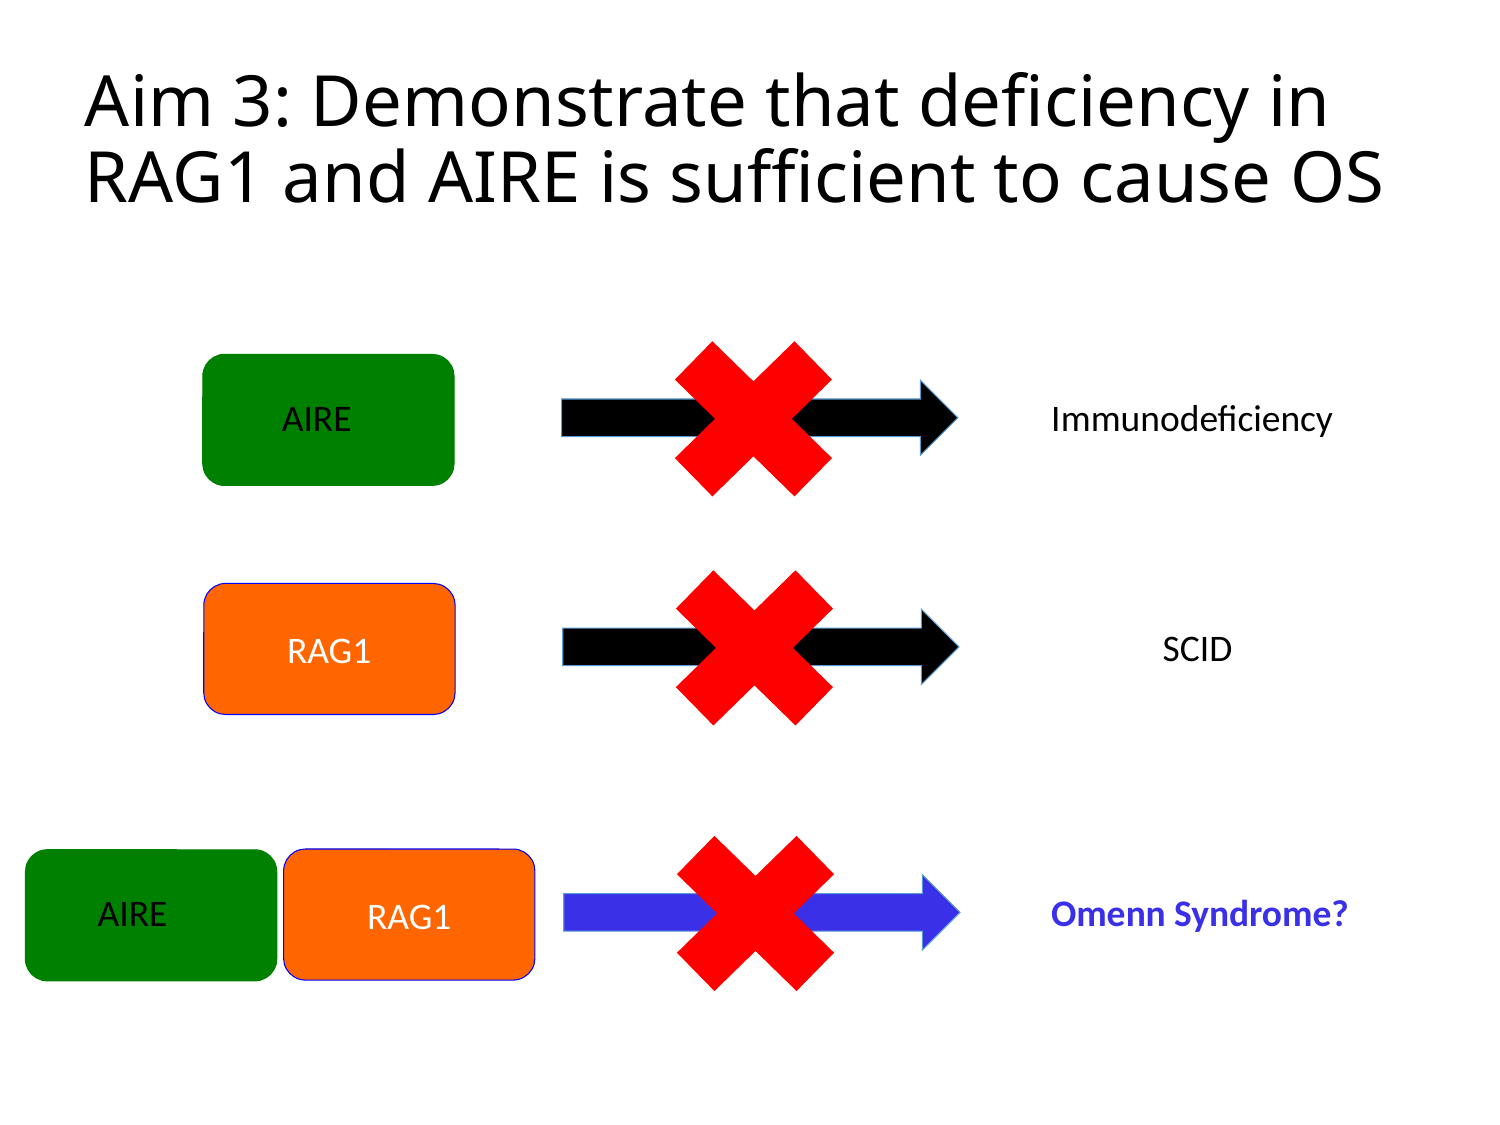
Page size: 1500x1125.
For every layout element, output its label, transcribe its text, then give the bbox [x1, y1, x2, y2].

text_box [563, 893, 716, 932]
text_box [676, 835, 835, 992]
text_box SCID [1067, 616, 1328, 677]
text_box [562, 627, 715, 667]
text_box Omenn Syndrome? [1036, 881, 1438, 942]
text_box [795, 873, 961, 952]
text_box [561, 398, 714, 438]
text_box [794, 607, 960, 686]
text_box [24, 849, 278, 982]
text_box [675, 570, 833, 726]
text_box [674, 341, 832, 497]
title Aim 3: Demonstrate that deficiency in RAG1 and AIRE is sufficient to cause OS [69, 32, 1438, 251]
text_box [793, 378, 959, 457]
text_box AIRE [267, 386, 372, 447]
text_box RAG1 [203, 582, 456, 716]
text_box AIRE [82, 881, 193, 942]
text_box Immunodeficiency [1036, 386, 1359, 447]
text_box [202, 353, 455, 486]
text_box RAG1 [283, 848, 536, 981]
